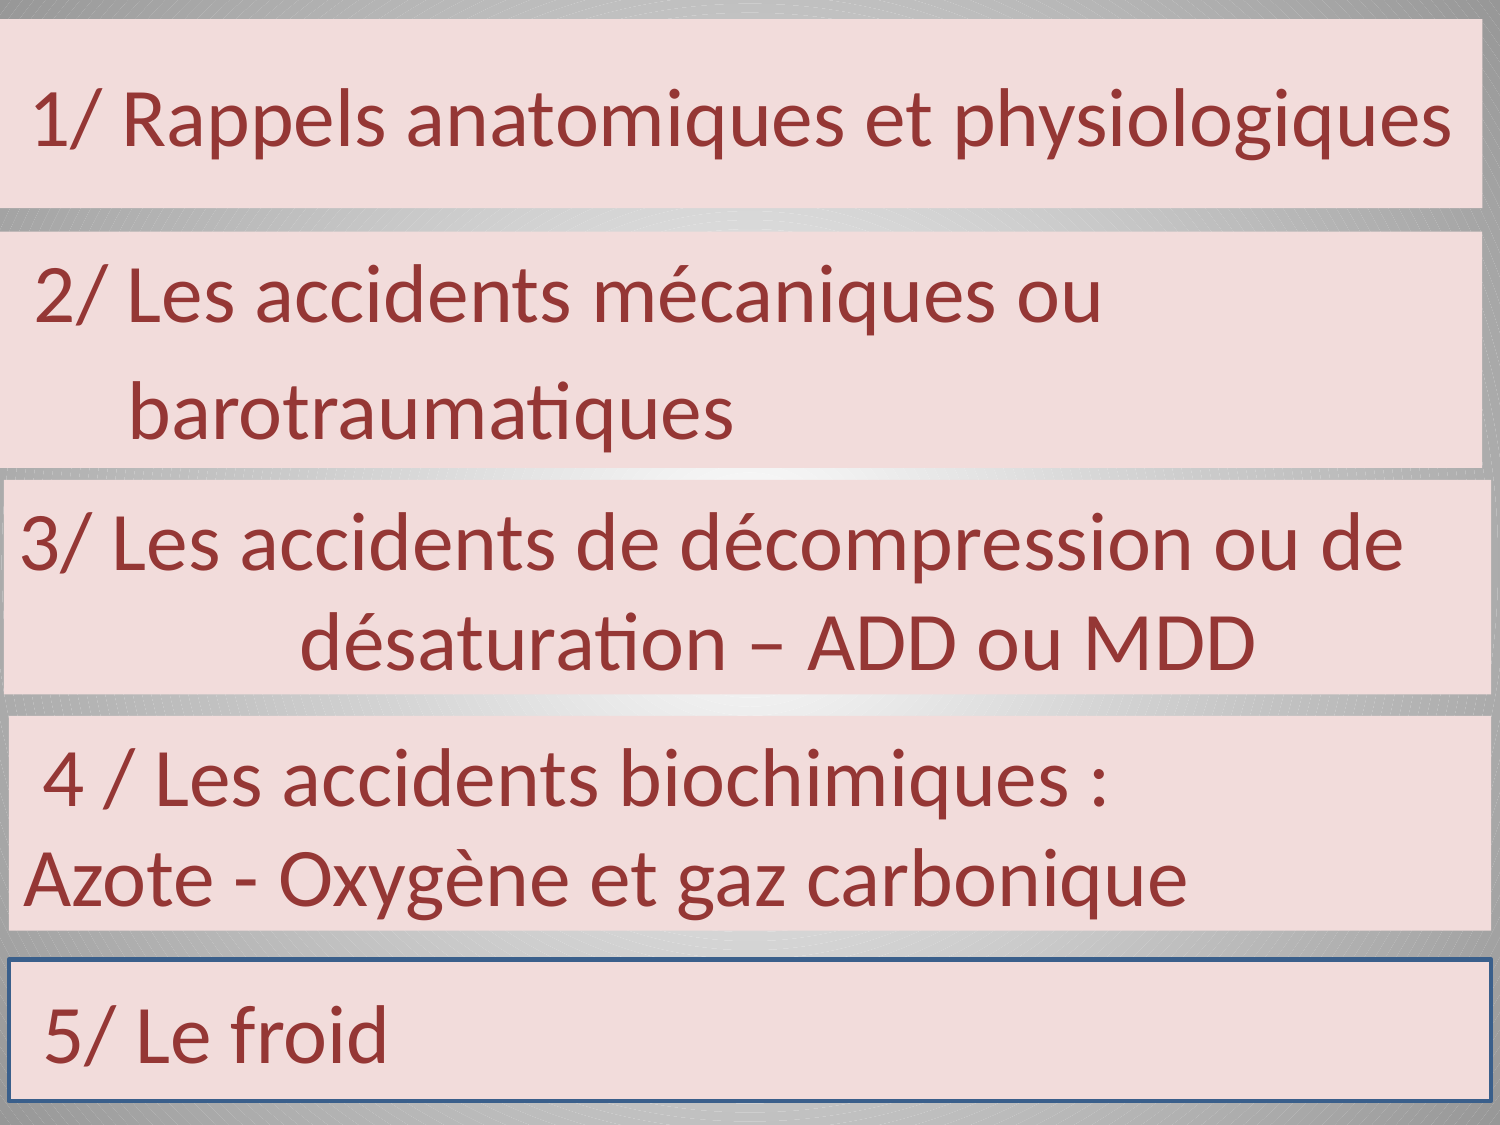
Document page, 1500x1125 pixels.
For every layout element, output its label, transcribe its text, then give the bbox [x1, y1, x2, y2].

text_box 3/ Les accidents de décompression ou de désaturation – ADD ou MDD [3, 479, 1492, 695]
subtitle 2/ Les accidents mécaniques ou barotraumatiques [0, 231, 1483, 468]
text_box 5/ Le froid [7, 957, 1493, 1103]
title 1/ Rappels anatomiques et physiologiques [0, 19, 1483, 209]
text_box 4 / Les accidents biochimiques : Azote - Oxygène et gaz carbonique [8, 715, 1492, 931]
